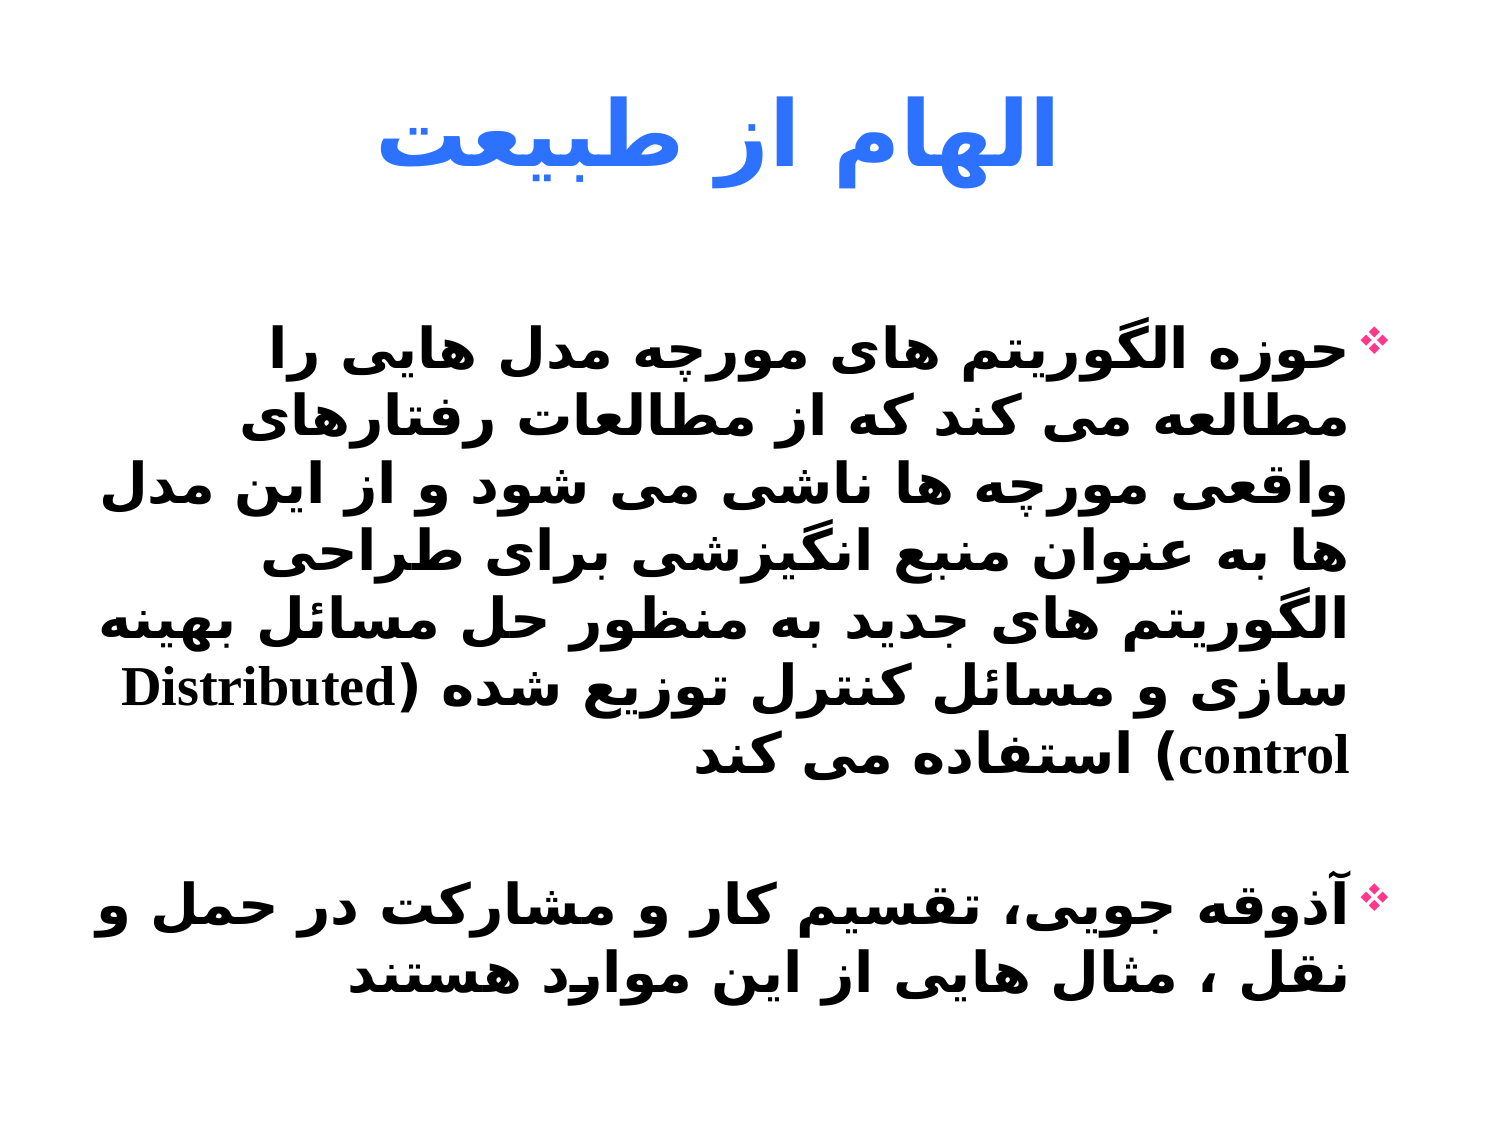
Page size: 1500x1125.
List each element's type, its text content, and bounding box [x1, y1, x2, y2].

list حوزه الگوریتم های مورچه مدل هایی را مطالعه می کند که از مطالعات رفتارهای واقعی مورچه ها ناشی می شود و از این مدل ها به عنوان منبع انگیزشی برای طراحی الگوریتم های جدید به منظور حل مسائل بهینه سازی و مسائل کنترل توزیع شده (Distributed control) استفاده می کند آذوقه جویی، تقسیم کار و مشارکت در حمل و نقل ، مثال هایی از این موارد هستند [75, 304, 1425, 986]
title الهام از طبیعت [70, 46, 1367, 213]
